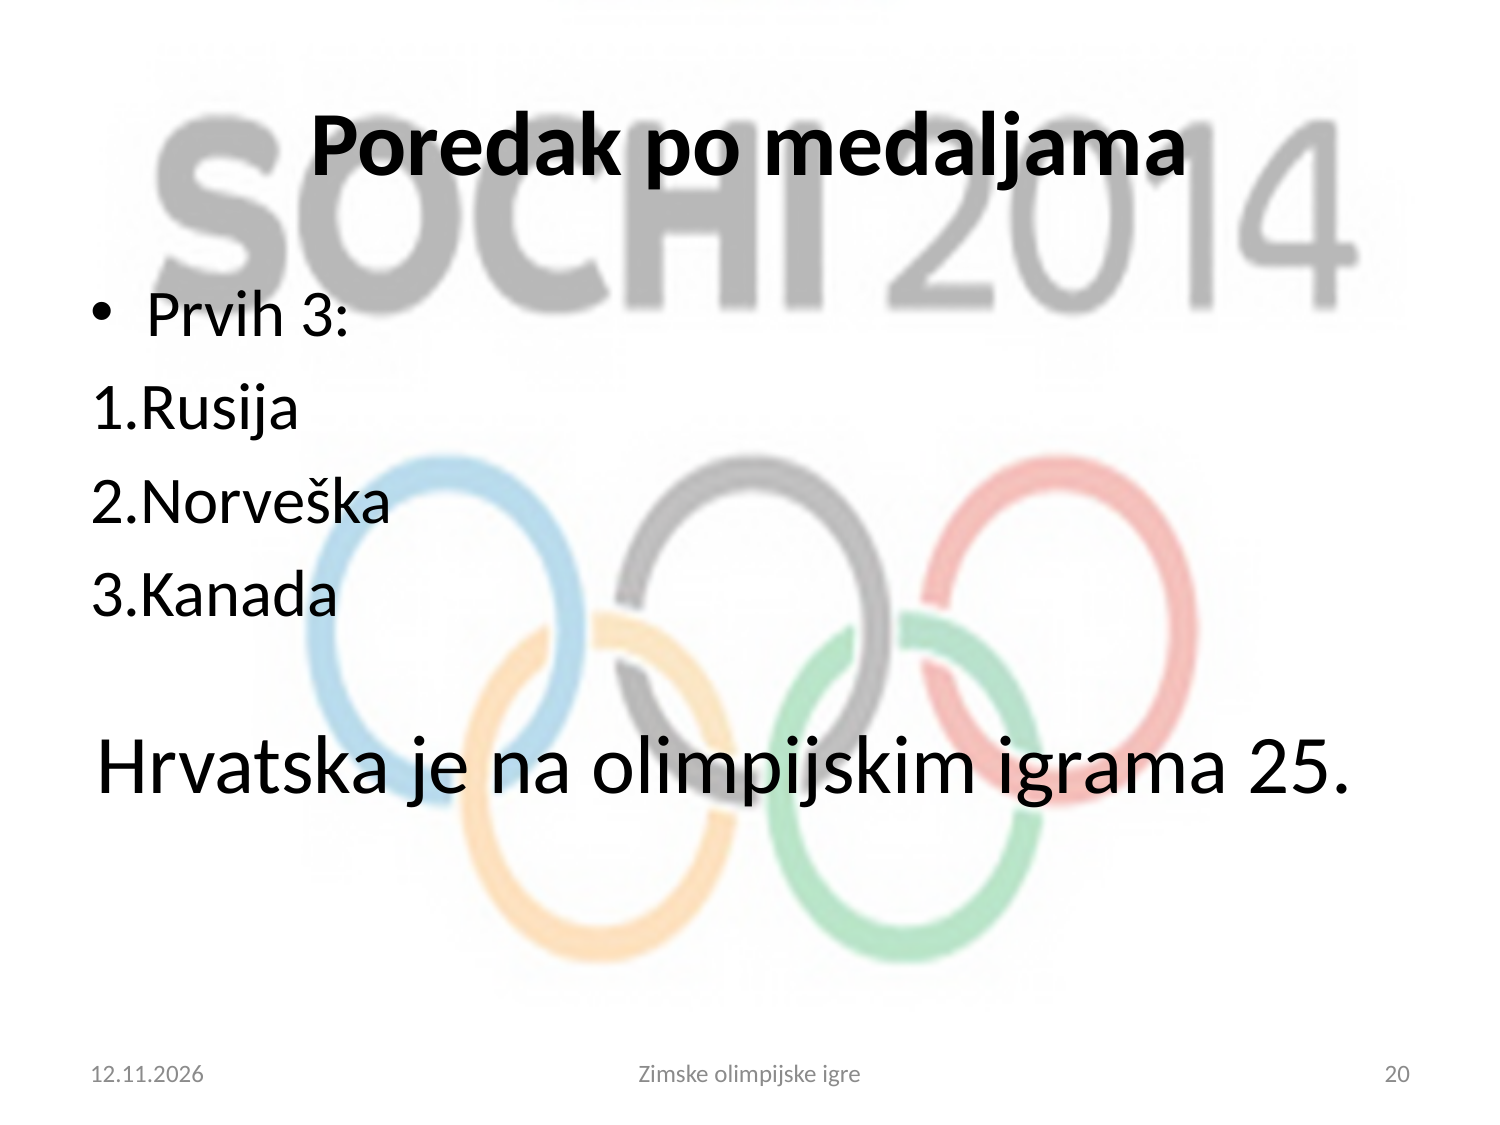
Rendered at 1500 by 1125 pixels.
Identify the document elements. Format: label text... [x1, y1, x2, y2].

slide_number 20 [1074, 1042, 1425, 1103]
text_box Hrvatska je na olimpijskim igrama 25. [81, 703, 1418, 863]
footer Zimske olimpijske igre [512, 1042, 988, 1103]
list Prvih 3: 1.Rusija 2.Norveška 3.Kanada [75, 262, 1425, 657]
title Poredak po medaljama [75, 45, 1425, 233]
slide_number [75, 1042, 425, 1103]
